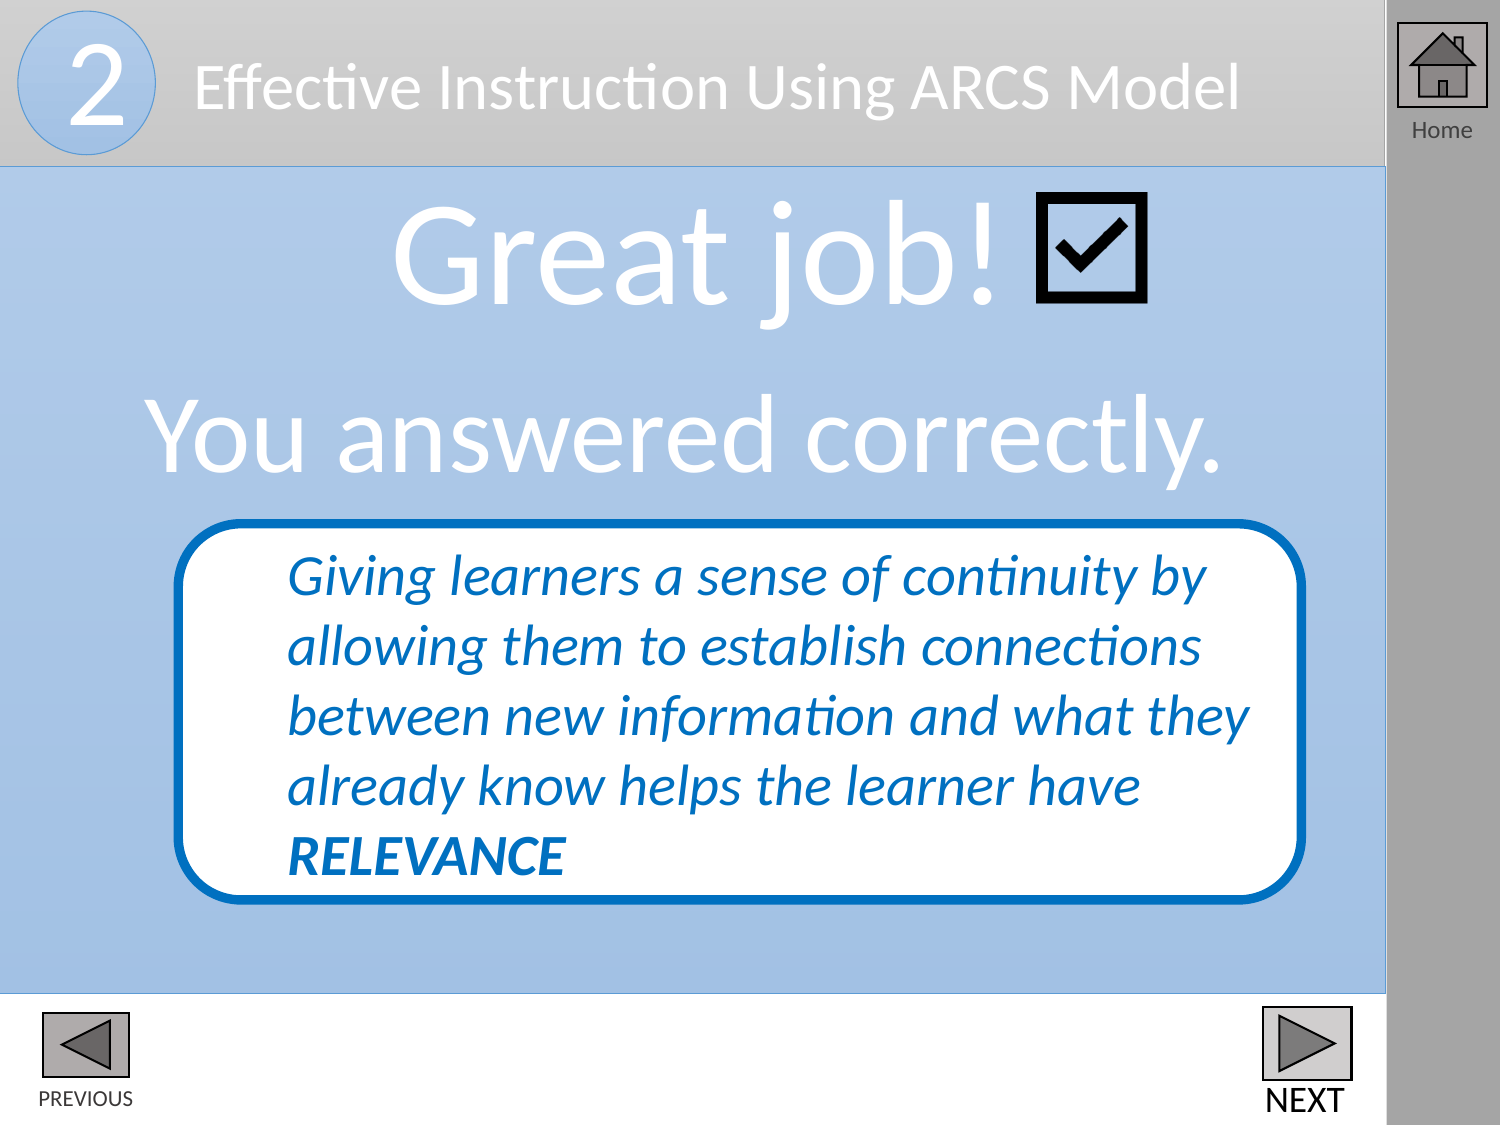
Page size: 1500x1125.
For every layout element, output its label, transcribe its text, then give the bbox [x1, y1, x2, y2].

text_box Giving learners a sense of continuity by allowing them to establish connections between new information and what they already know helps the learner have RELEVANCE [177, 522, 1303, 901]
list 2 [49, 24, 130, 146]
text_box [1262, 1006, 1353, 1067]
text_box [42, 1012, 130, 1078]
text_box NEXT [1233, 1067, 1377, 1125]
list Effective Instruction Using ARCS Model [178, 21, 1368, 155]
text_box Great job! You answered correctly. [46, 344, 1352, 596]
text_box PREVIOUS [5, 1078, 167, 1117]
picture [992, 148, 1191, 347]
